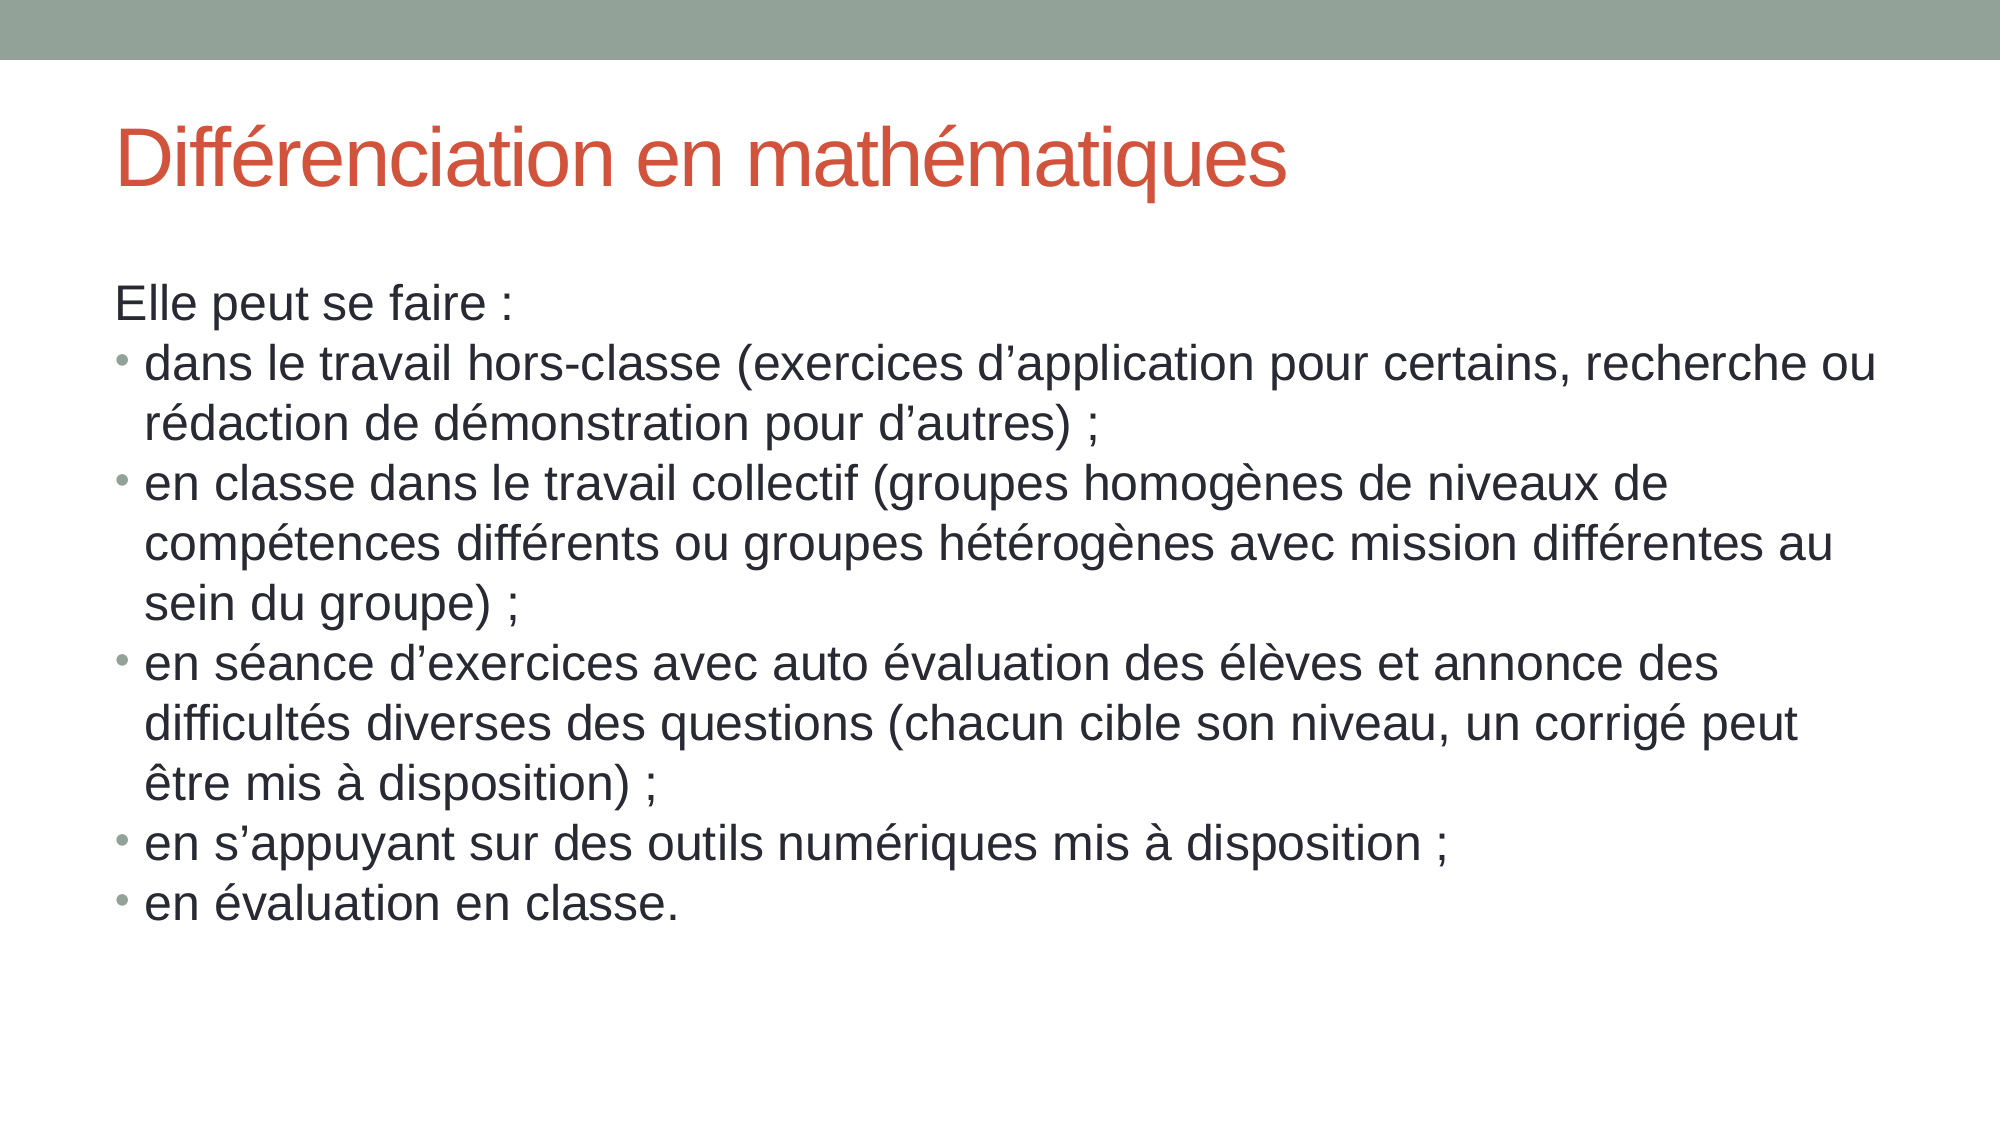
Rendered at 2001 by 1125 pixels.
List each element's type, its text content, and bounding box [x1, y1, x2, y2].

title Différenciation en mathématiques [99, 71, 1900, 235]
list Elle peut se faire : dans le travail hors-classe (exercices d’application pour certains, recherche ou rédaction de démonstration pour d’autres) ; en classe dans le travail collectif (groupes homogènes de niveaux de compétences différents ou groupes hétérogènes avec mission différentes au sein du groupe) ; en séance d’exercices avec auto évaluation des élèves et annonce des difficultés diverses des questions (chacun cible son niveau, un corrigé peut être mis à disposition) ; en s’appuyant sur des outils numériques mis à disposition ; en évaluation en classe. [99, 262, 1900, 1063]
